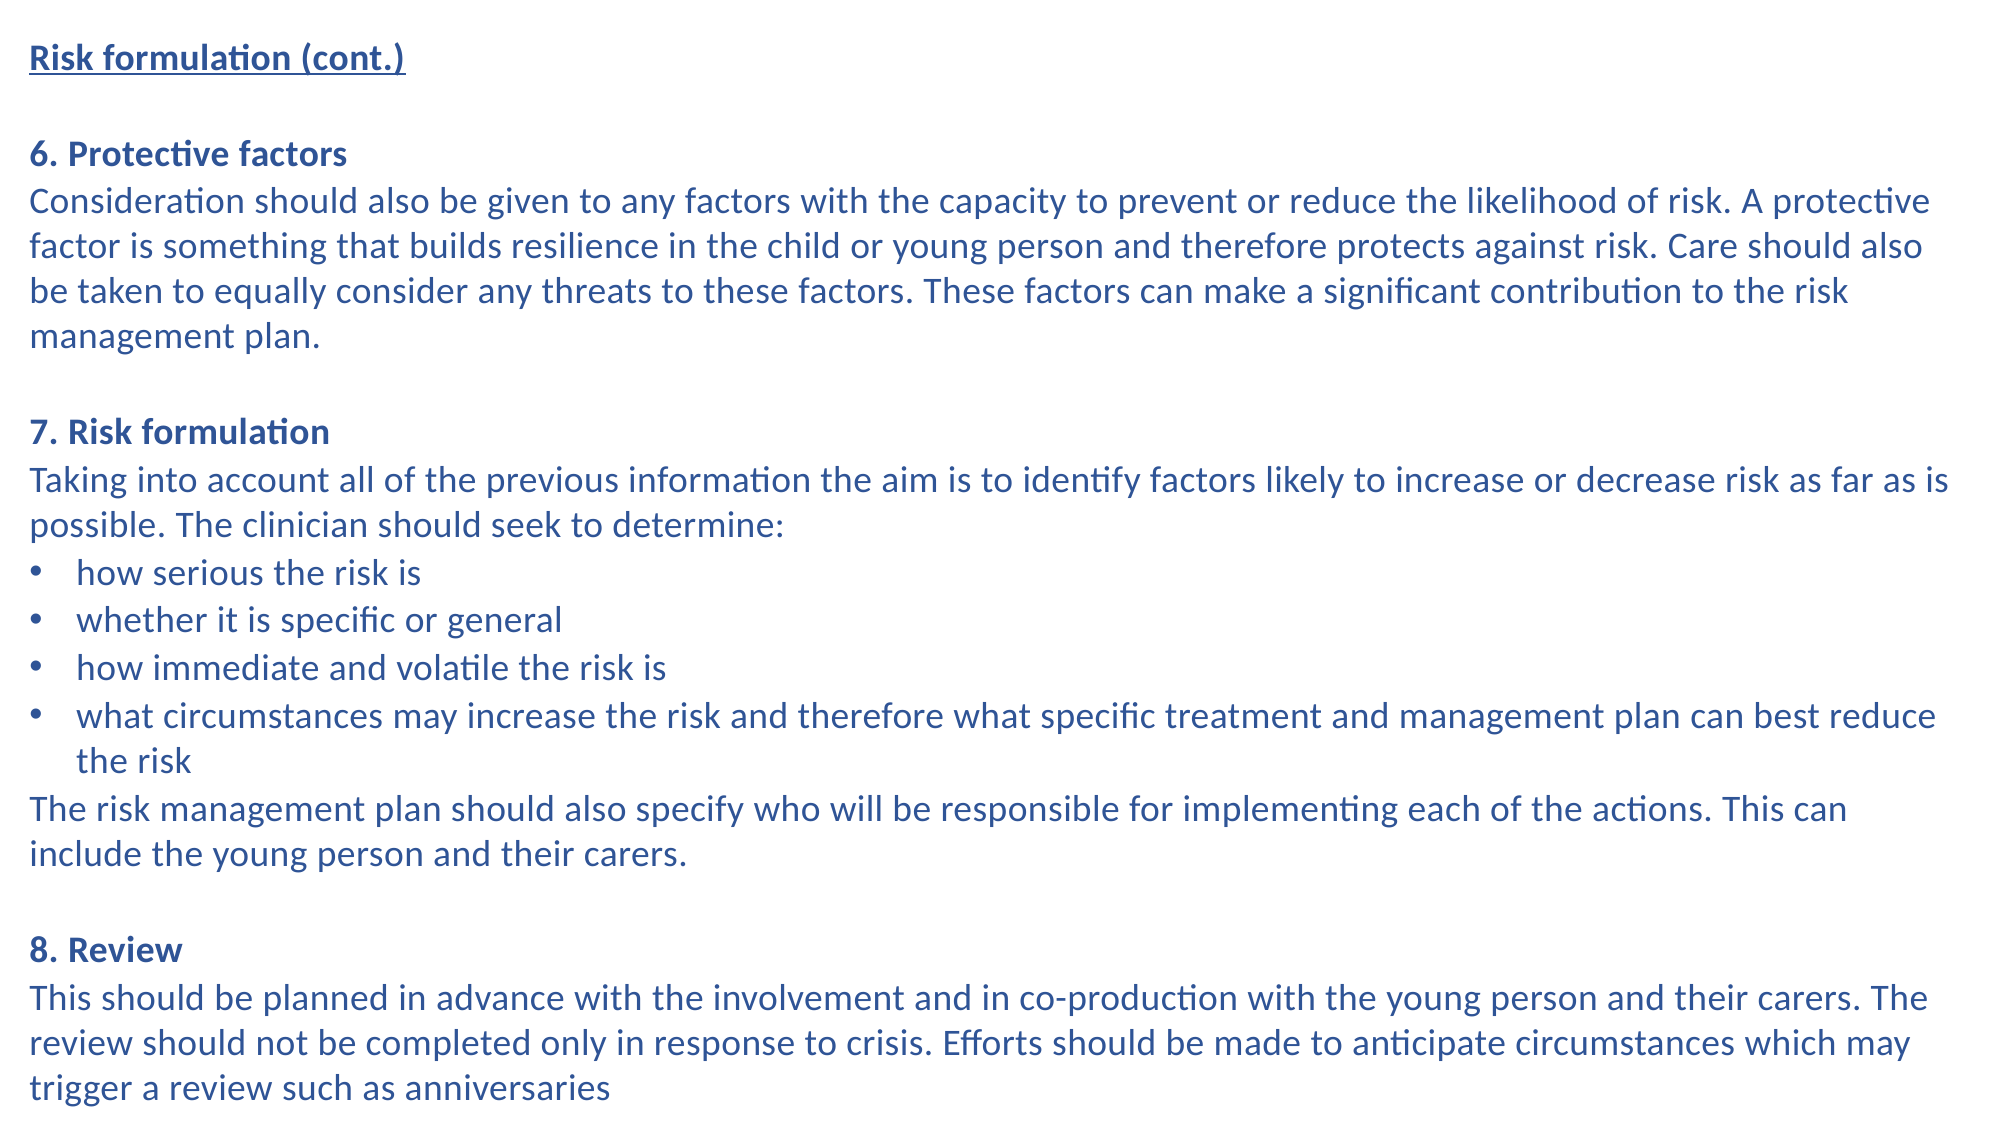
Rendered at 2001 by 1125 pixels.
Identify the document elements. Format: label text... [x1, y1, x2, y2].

text_box Risk formulation (cont.) 6. Protective factors Consideration should also be given to any factors with the capacity to prevent or reduce the likelihood of risk. A protective factor is something that builds resilience in the child or young person and therefore protects against risk. Care should also be taken to equally consider any threats to these factors. These factors can make a significant contribution to the risk management plan. 7. Risk formulation Taking into account all of the previous information the aim is to identify factors likely to increase or decrease risk as far as is possible. The clinician should seek to determine: how serious the risk is whether it is specific or general how immediate and volatile the risk is what circumstances may increase the risk and therefore what specific treatment and management plan can best reduce the risk The risk management plan should also specify who will be responsible for implementing each of the actions. This can include the young person and their carers. 8. Review This should be planned in advance with the involvement and in co-production with the young person and their carers. The review should not be completed only in response to crisis. Efforts should be made to anticipate circumstances which may trigger a review such as anniversaries [27, 29, 1971, 1108]
